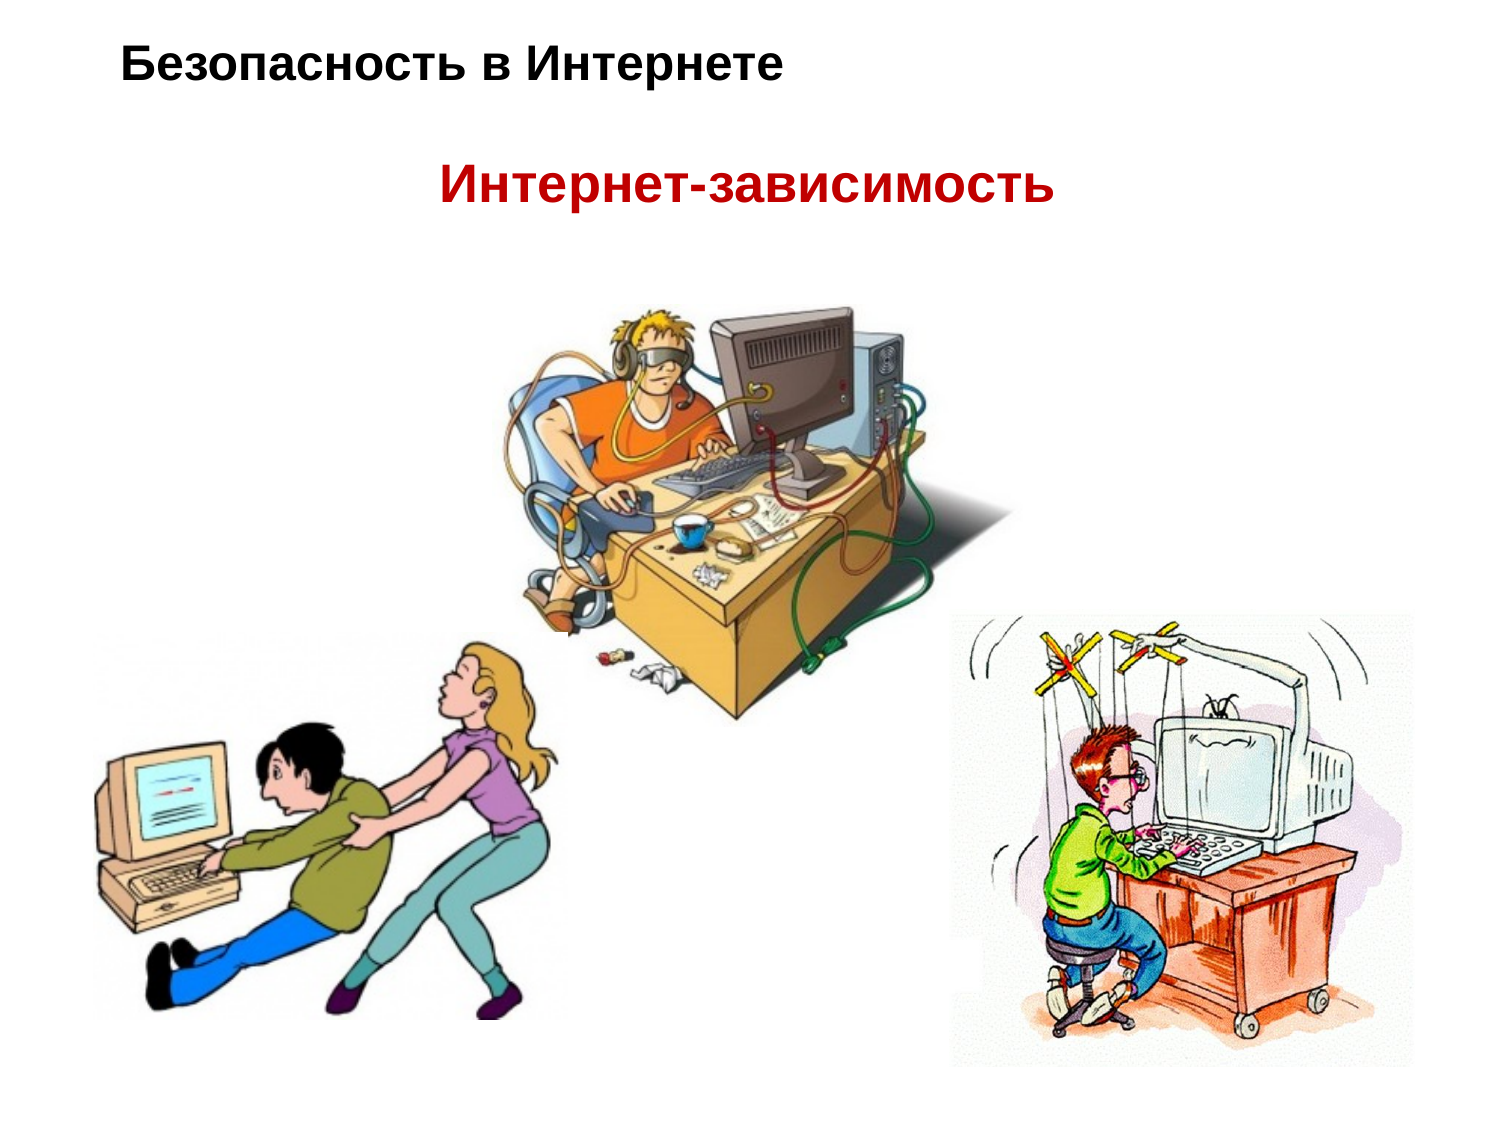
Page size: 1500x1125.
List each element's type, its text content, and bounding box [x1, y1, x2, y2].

text_box Безопасность в Интернете [105, 23, 926, 99]
picture [93, 304, 1415, 1067]
text_box Интернет-зависимость [425, 140, 1072, 221]
